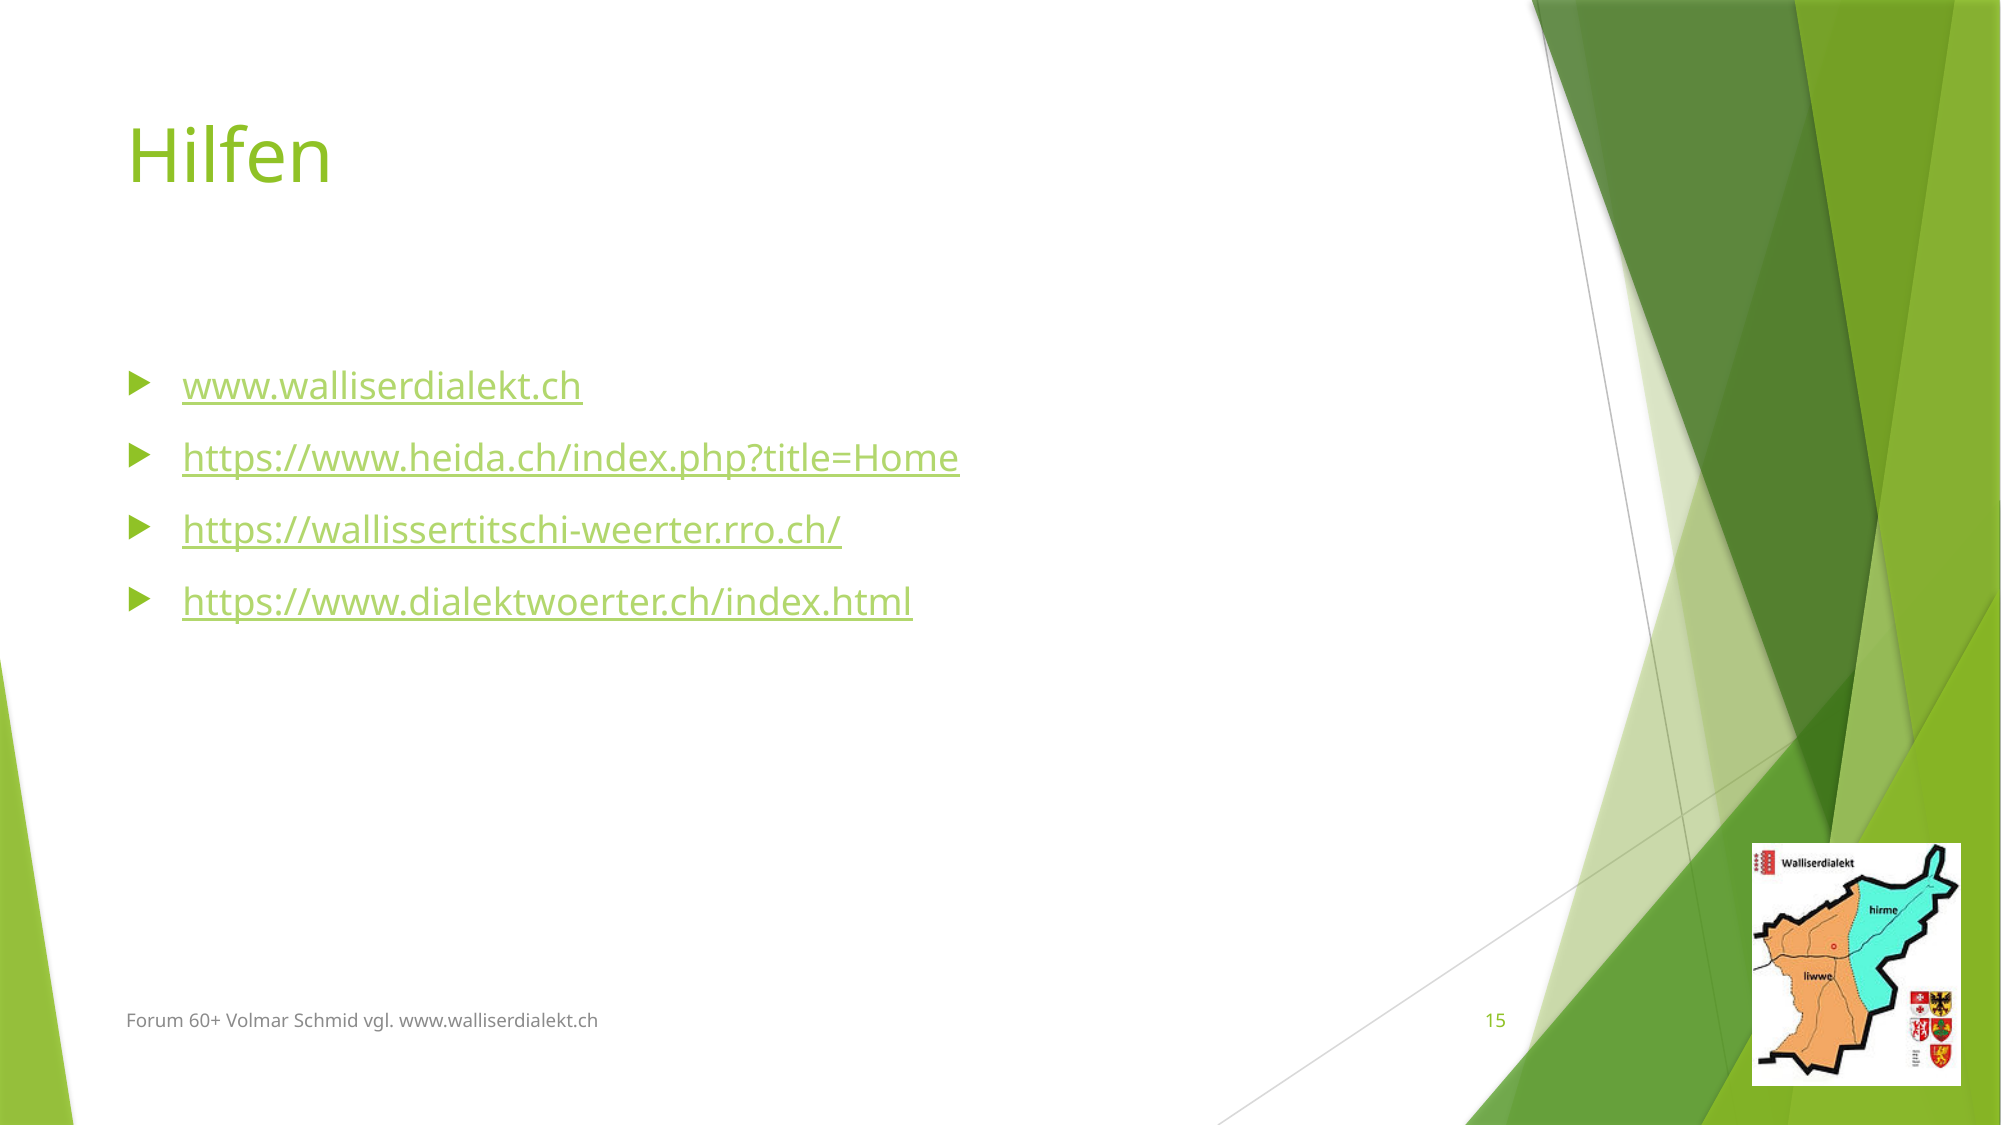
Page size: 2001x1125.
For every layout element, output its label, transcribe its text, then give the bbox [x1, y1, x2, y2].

picture [1751, 842, 1961, 1087]
slide_number 15 [1409, 991, 1522, 1051]
footer Forum 60+ Volmar Schmid vgl. www.walliserdialekt.ch [111, 991, 1145, 1051]
list www.walliserdialekt.ch https://www.heida.ch/index.php?title=Home https://wallissertitschi-weerter.rro.ch/ https://www.dialektwoerter.ch/index.html [111, 354, 1522, 992]
title Hilfen [111, 99, 1522, 317]
